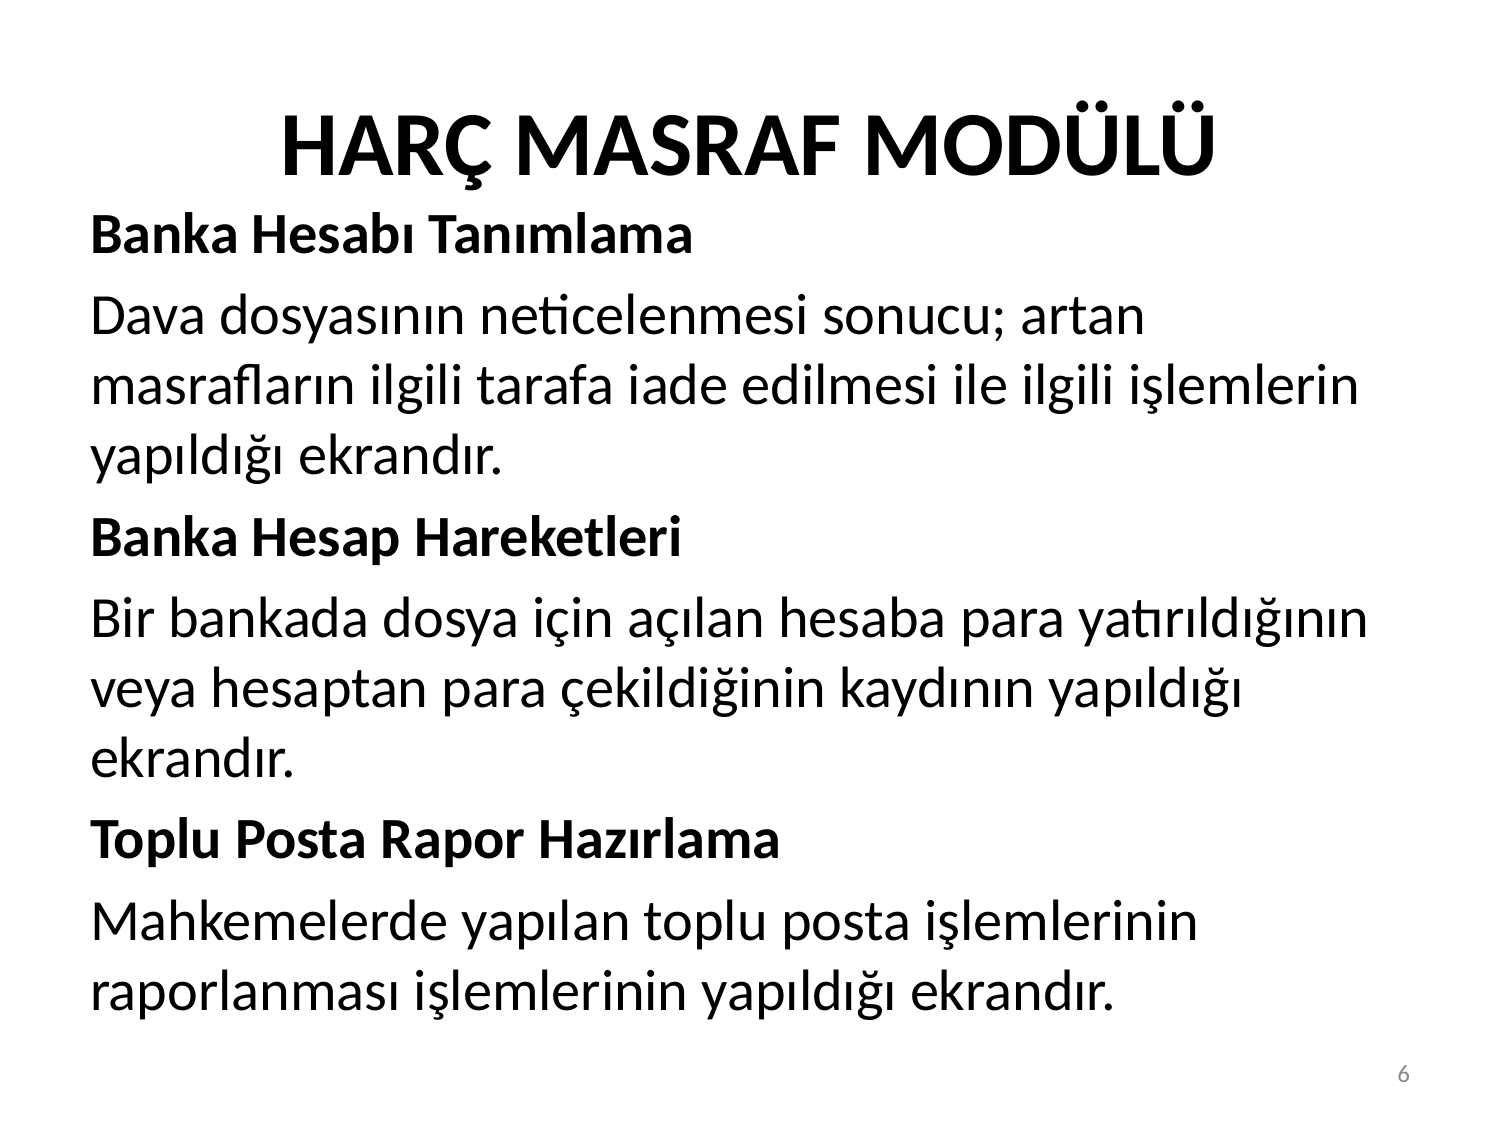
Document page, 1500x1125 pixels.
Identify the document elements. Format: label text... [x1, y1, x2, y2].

title HARÇ MASRAF MODÜLÜ [75, 45, 1425, 187]
slide_number 6 [1074, 1042, 1425, 1103]
list Banka Hesabı Tanımlama Dava dosyasının neticelenmesi sonucu; artan masrafların ilgili tarafa iade edilmesi ile ilgili işlemlerin yapıldığı ekrandır. Banka Hesap Hareketleri Bir bankada dosya için açılan hesaba para yatırıldığının veya hesaptan para çekildiğinin kaydının yapıldığı ekrandır. Toplu Posta Rapor Hazırlama Mahkemelerde yapılan toplu posta işlemlerinin raporlanması işlemlerinin yapıldığı ekrandır. [75, 187, 1425, 1088]
